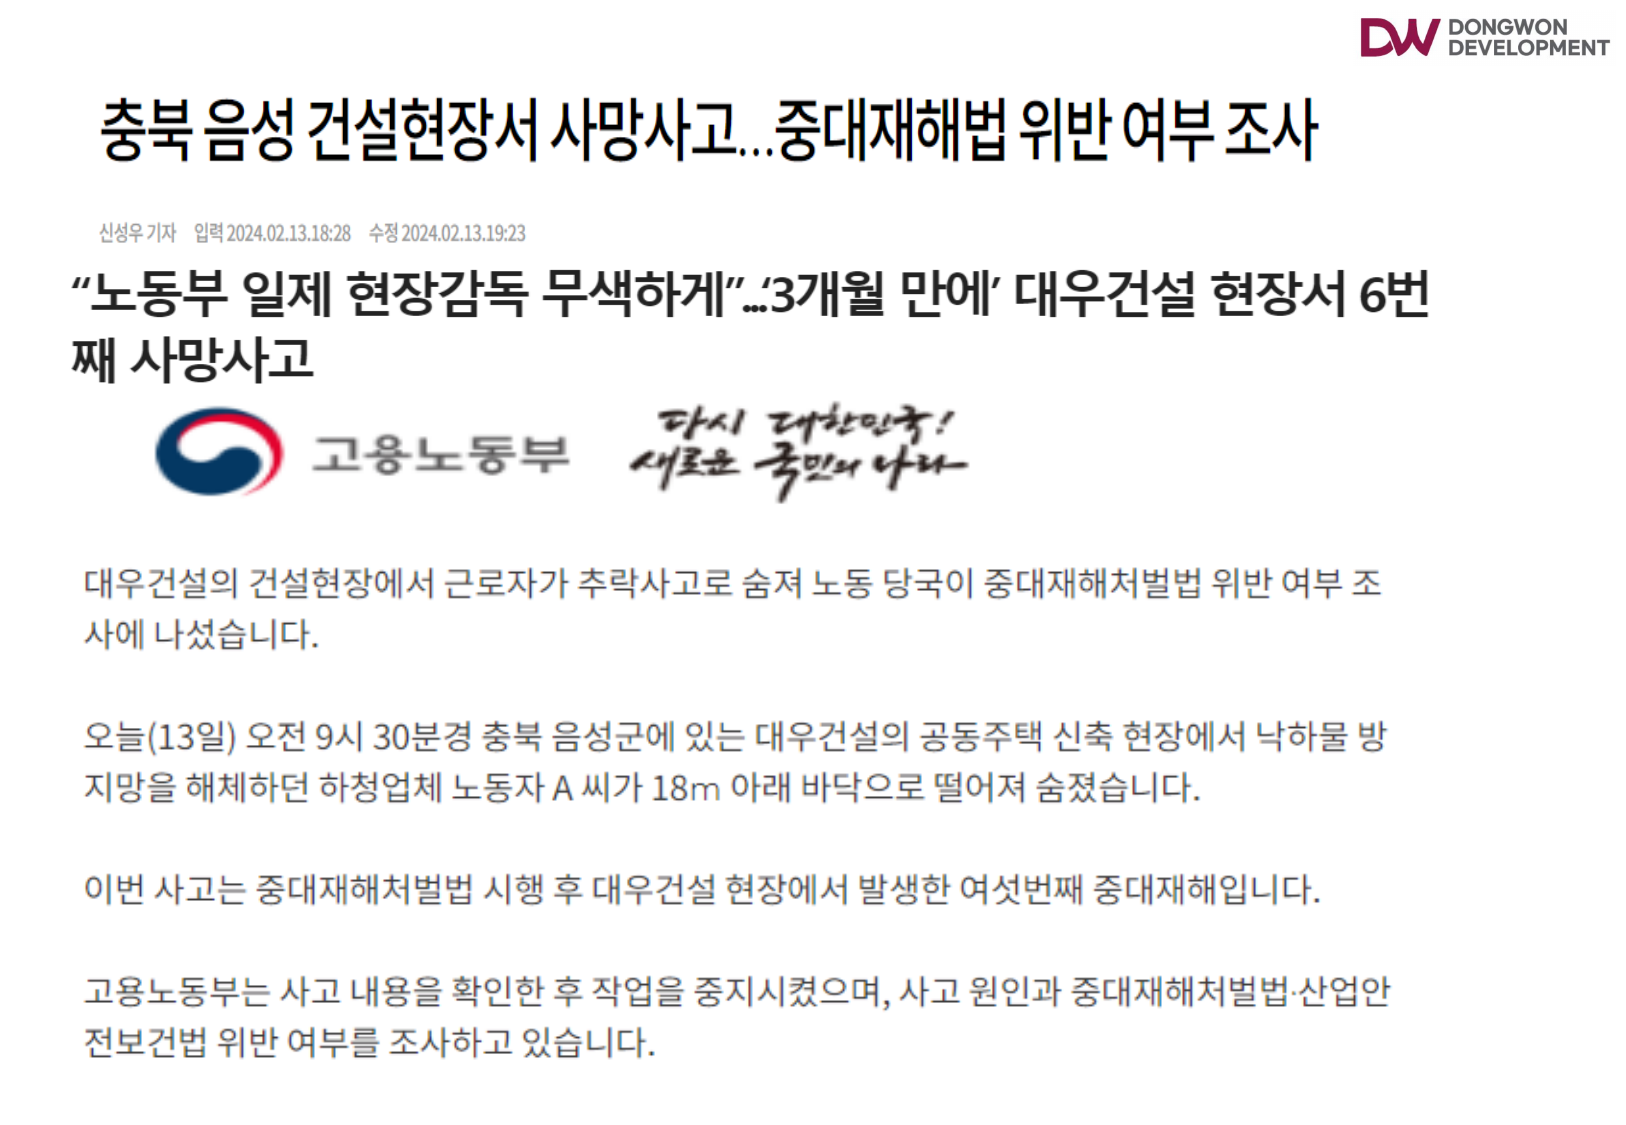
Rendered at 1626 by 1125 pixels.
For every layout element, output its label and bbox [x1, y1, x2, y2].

picture [1353, 9, 1616, 66]
picture [67, 538, 1427, 1071]
picture [79, 81, 1321, 246]
picture [37, 257, 1439, 528]
